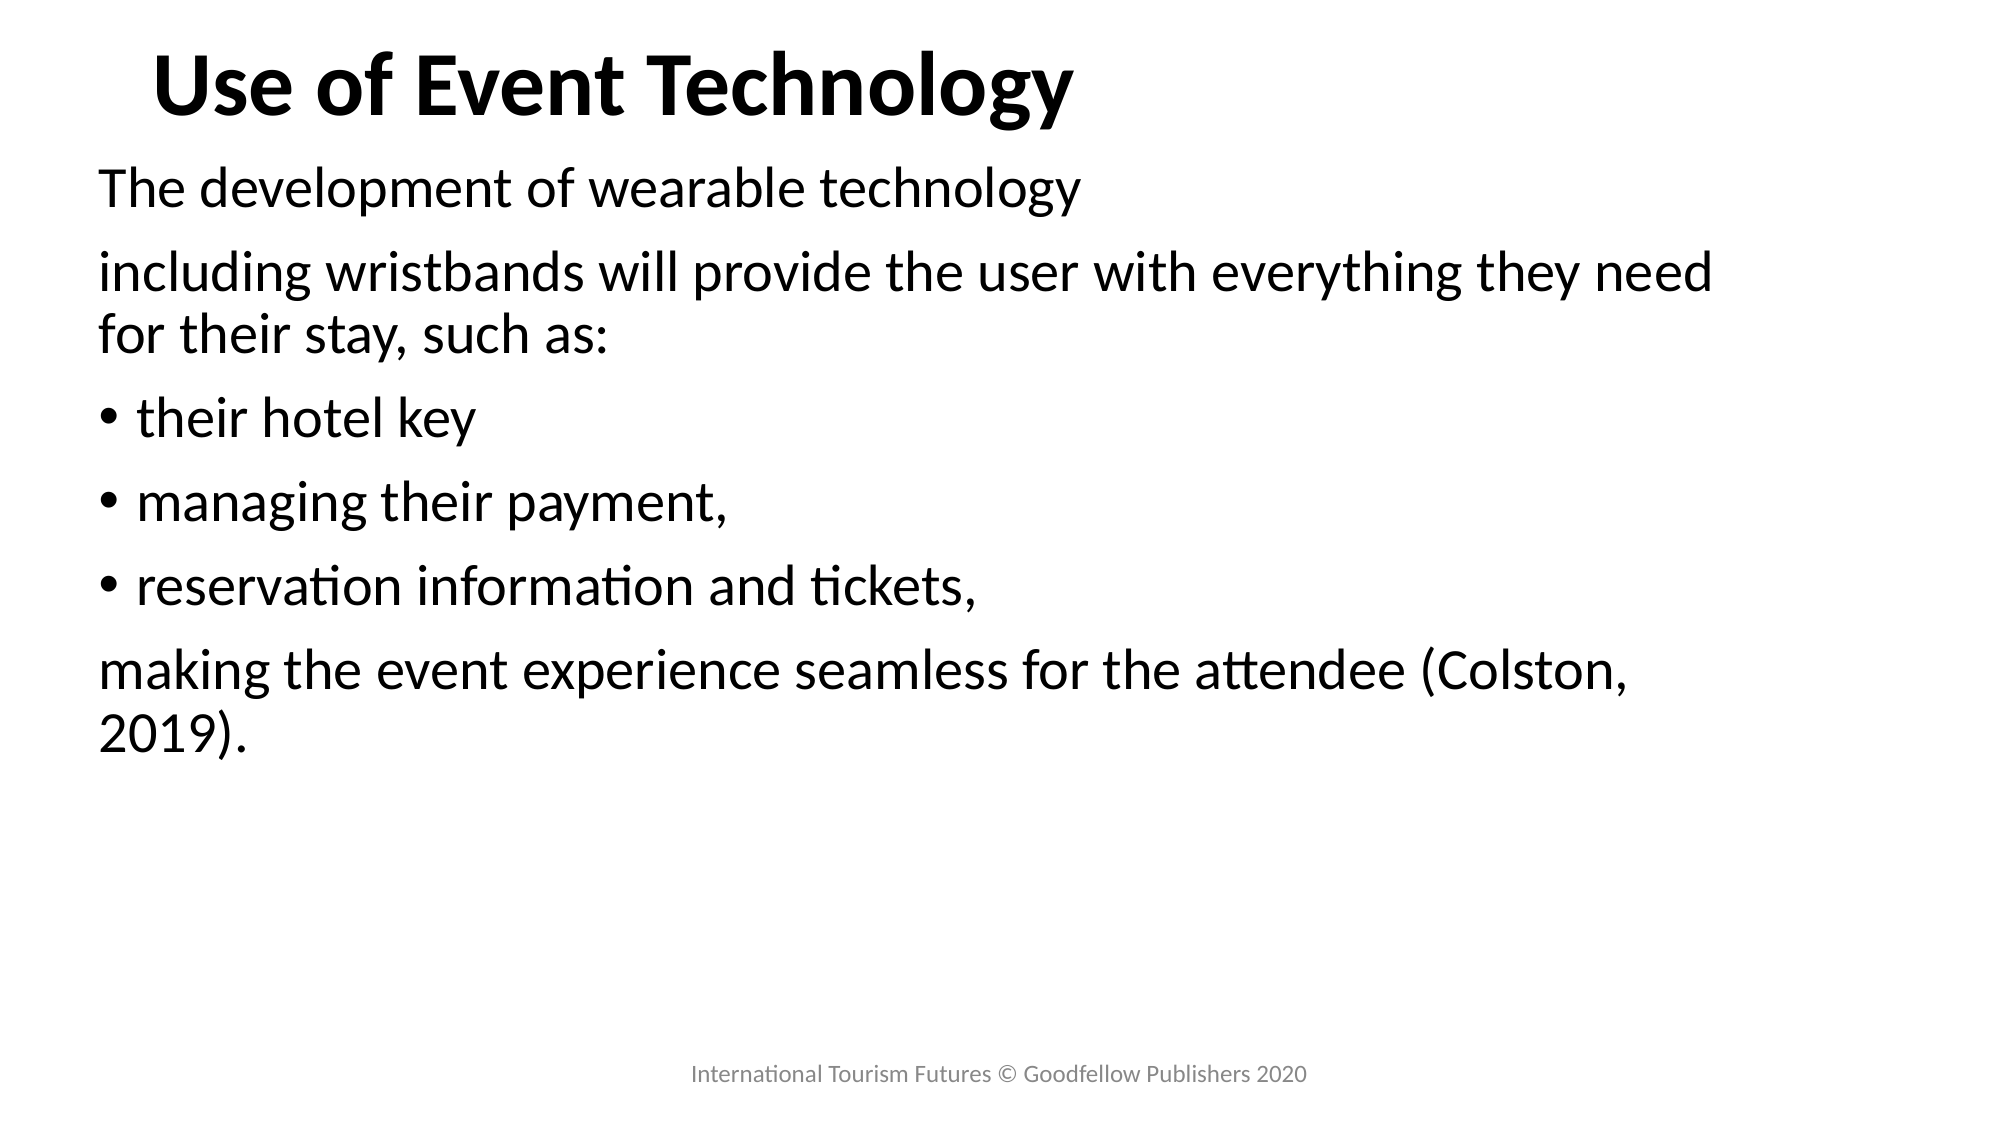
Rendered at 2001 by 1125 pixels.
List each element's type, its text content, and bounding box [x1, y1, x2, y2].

list The development of wearable technology including wristbands will provide the user with everything they need for their stay, such as: their hotel key managing their payment, reservation information and tickets, making the event experience seamless for the attendee (Colston, 2019). [83, 149, 1809, 1044]
title Use of Event Technology [137, 22, 1863, 150]
footer International Tourism Futures © Goodfellow Publishers 2020 [662, 1042, 1338, 1103]
